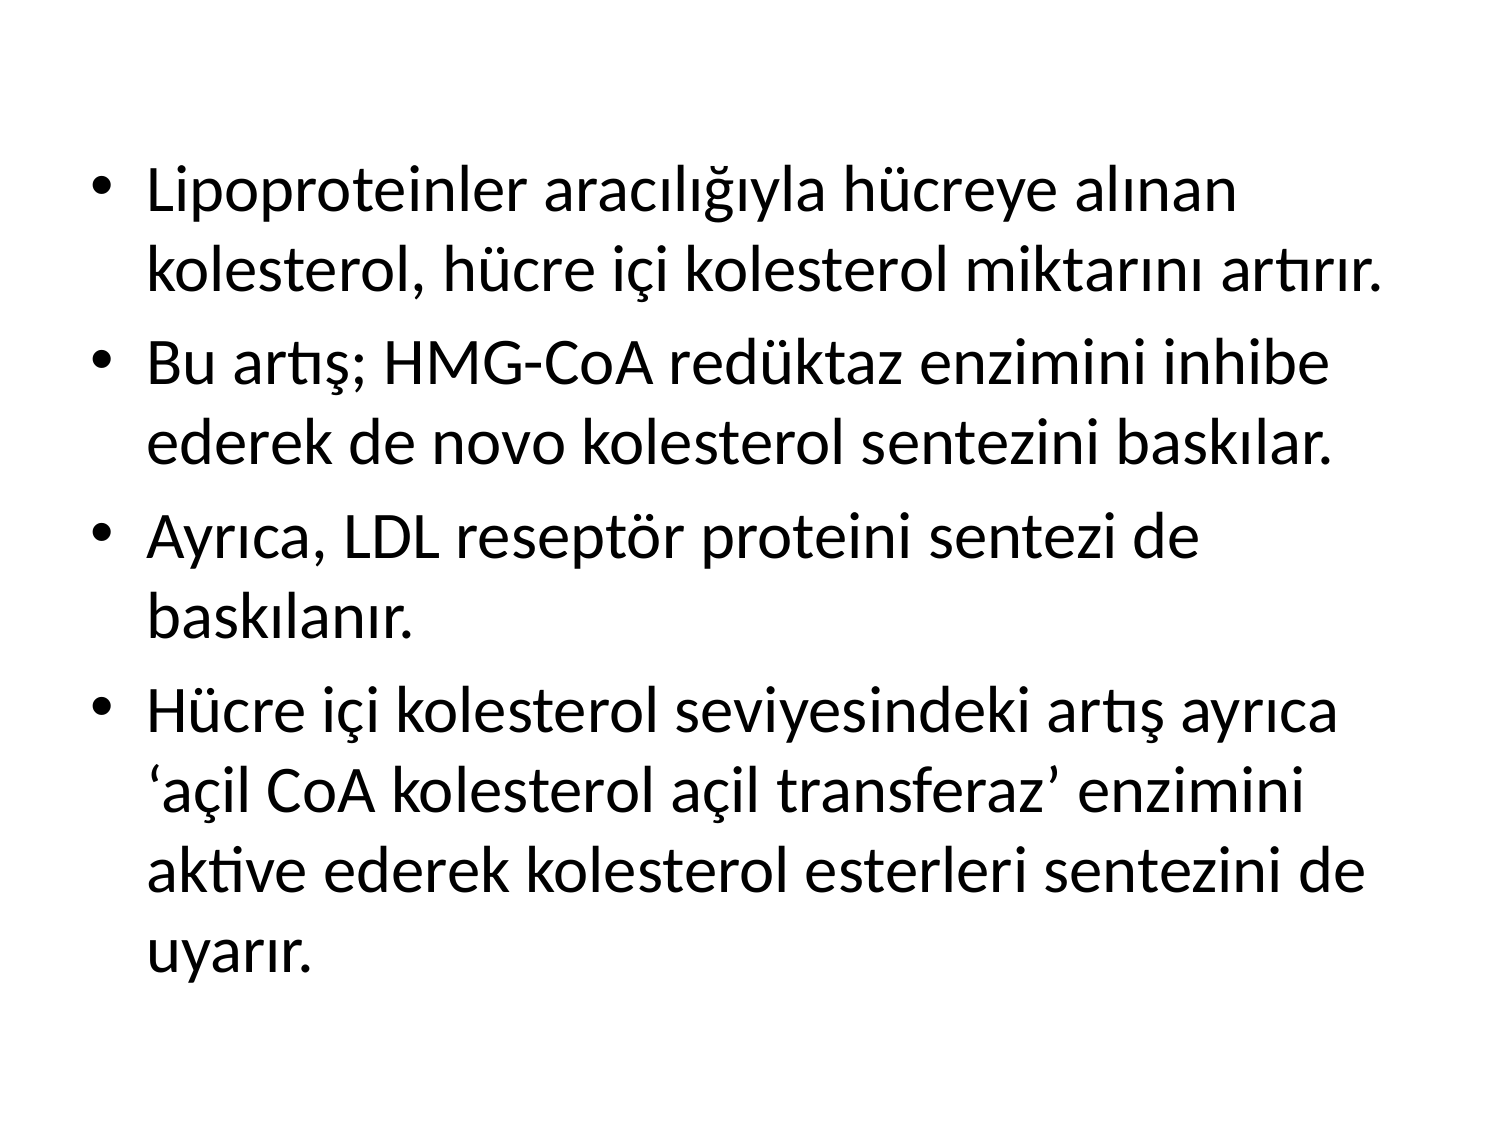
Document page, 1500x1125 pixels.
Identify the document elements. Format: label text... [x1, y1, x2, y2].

list Lipoproteinler aracılığıyla hücreye alınan kolesterol, hücre içi kolesterol miktarını artırır. Bu artış; HMG-CoA redüktaz enzimini inhibe ederek de novo kolesterol sentezini baskılar. Ayrıca, LDL reseptör proteini sentezi de baskılanır. Hücre içi kolesterol seviyesindeki artış ayrıca ‘açil CoA kolesterol açil transferaz’ enzimini aktive ederek kolesterol esterleri sentezini de uyarır. [75, 137, 1425, 1005]
